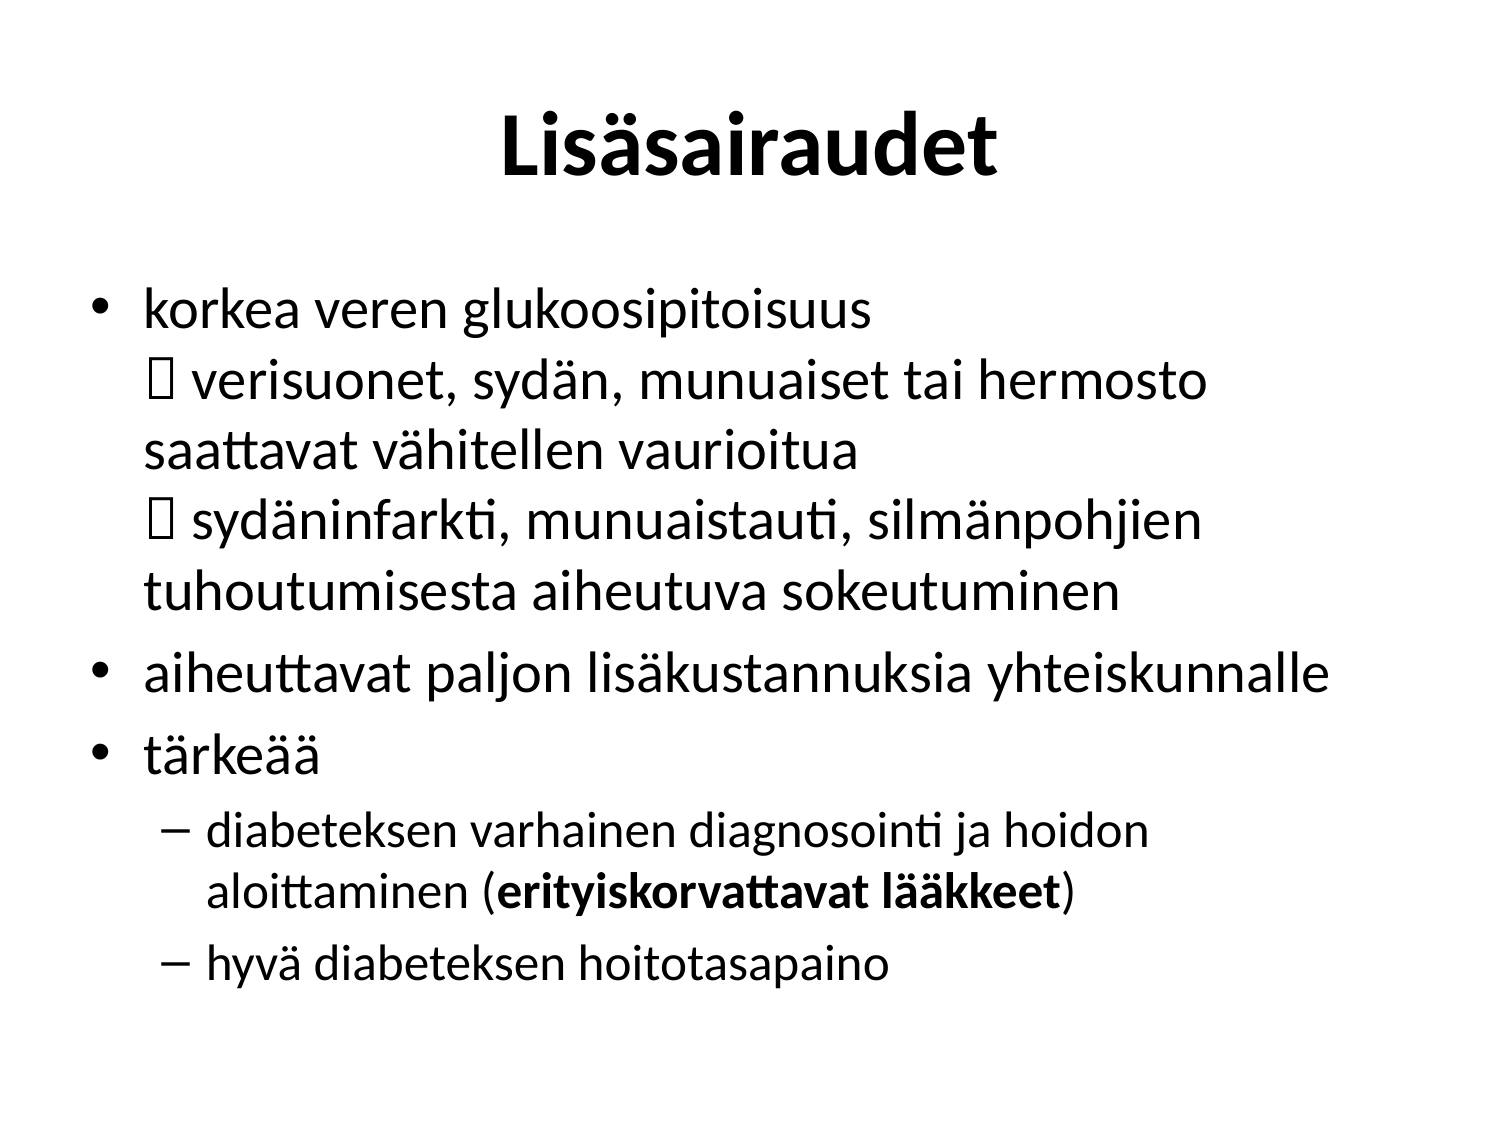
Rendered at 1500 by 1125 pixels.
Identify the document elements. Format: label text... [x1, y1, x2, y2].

list korkea veren glukoosipitoisuus  verisuonet, sydän, munuaiset tai hermosto saattavat vähitellen vaurioitua  sydäninfarkti, munuaistauti, silmänpohjien tuhoutumisesta aiheutuva sokeutuminen aiheuttavat paljon lisäkustannuksia yhteiskunnalle tärkeää diabeteksen varhainen diagnosointi ja hoidon aloittaminen (erityiskorvattavat lääkkeet) hyvä diabeteksen hoitotasapaino [75, 262, 1425, 1005]
title Lisäsairaudet [75, 45, 1425, 233]
